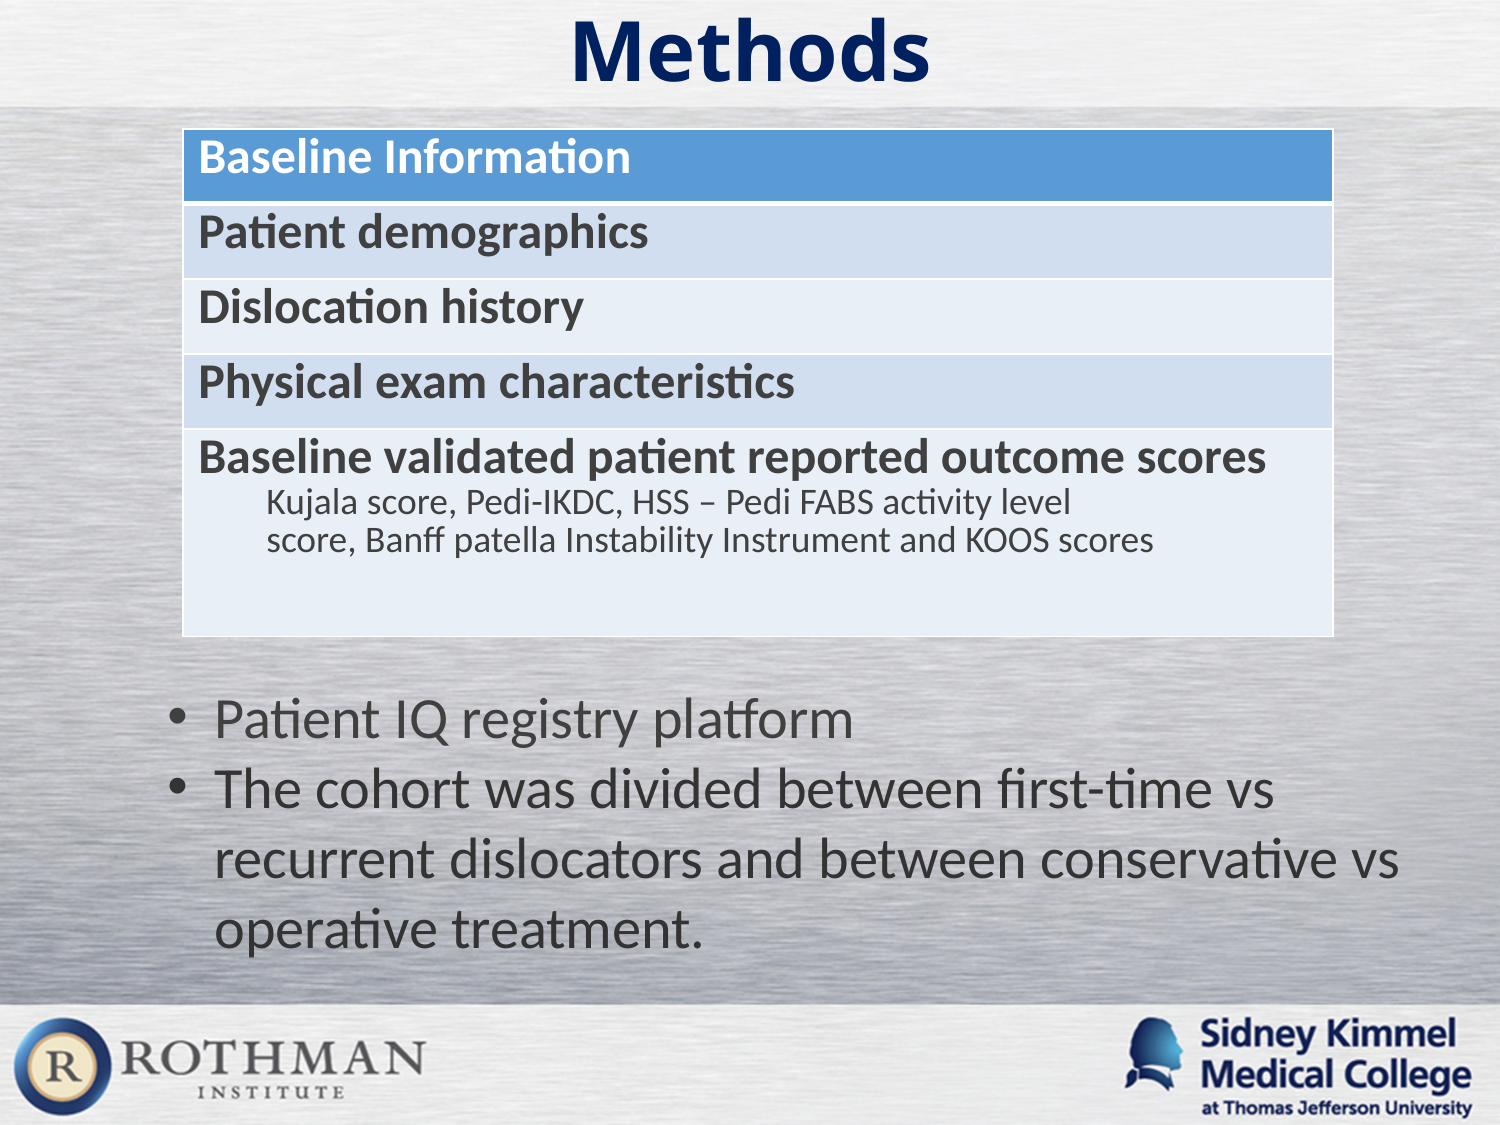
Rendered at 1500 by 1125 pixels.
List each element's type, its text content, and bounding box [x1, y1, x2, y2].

table_cell Baseline validated patient reported outcome scores Kujala score, Pedi-IKDC, HSS – Pedi FABS activity level score, Banff patella Instability Instrument and KOOS scores [184, 430, 1332, 636]
picture [0, 0, 1500, 1125]
table_cell Physical exam characteristics [184, 355, 1332, 428]
table_cell Dislocation history [184, 280, 1332, 353]
title Methods [57, 4, 1444, 105]
table_cell Patient demographics [184, 206, 1332, 278]
table_header Baseline Information [184, 130, 1332, 201]
text_box Patient IQ registry platform The cohort was divided between first-time vs recurrent dislocators and between conservative vs operative treatment. [77, 603, 1423, 1038]
